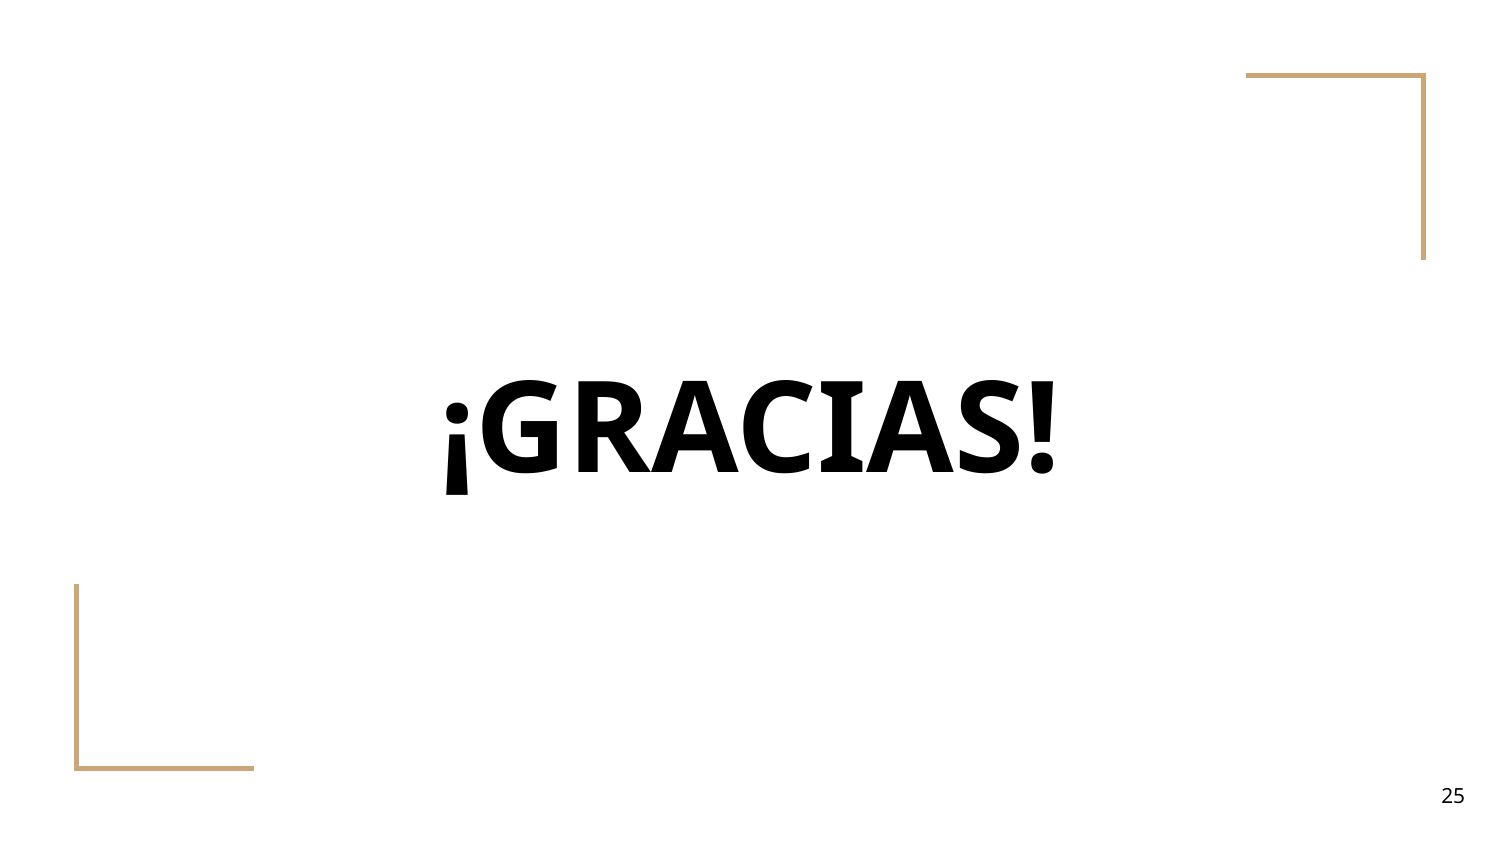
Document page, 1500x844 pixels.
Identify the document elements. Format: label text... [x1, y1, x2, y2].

slide_number ‹#› [1389, 764, 1480, 830]
title ¡GRACIAS! [126, 296, 1374, 548]
